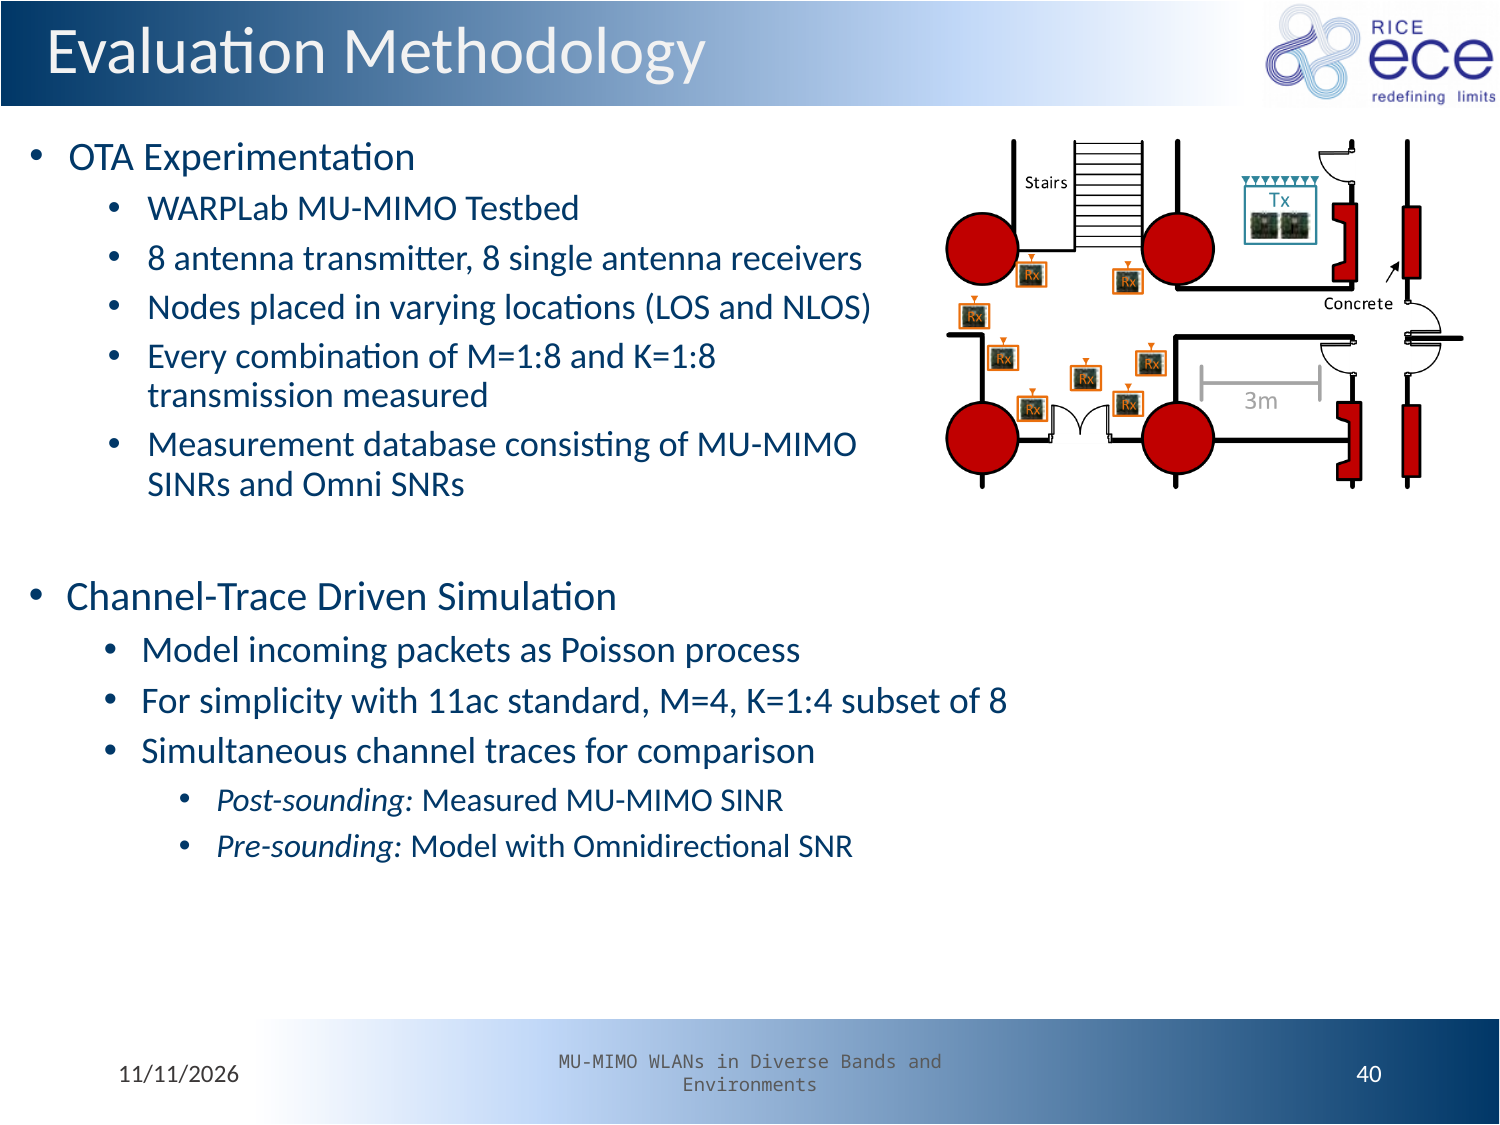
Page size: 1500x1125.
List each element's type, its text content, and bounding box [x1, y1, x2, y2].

footer MU-MIMO WLANs in Diverse Bands and Environments [496, 1043, 1004, 1103]
list OTA Experimentation WARPLab MU-MIMO Testbed 8 antenna transmitter, 8 single antenna receivers Nodes placed in varying locations (LOS and NLOS) Every combination of M=1:8 and K=1:8 transmission measured Measurement database consisting of MU-MIMO SINRs and Omni SNRs [14, 128, 900, 516]
slide_number 40 [1059, 1042, 1397, 1103]
title Evaluation Methodology [31, 0, 1325, 105]
picture [937, 133, 1467, 500]
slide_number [103, 1043, 441, 1103]
text_box Channel-Trace Driven Simulation Model incoming packets as Poisson process For simplicity with 11ac standard, M=4, K=1:4 subset of 8 Simultaneous channel traces for comparison Post-sounding: Measured MU-MIMO SINR Pre-sounding: Model with Omnidirectional SNR [13, 567, 1330, 1043]
